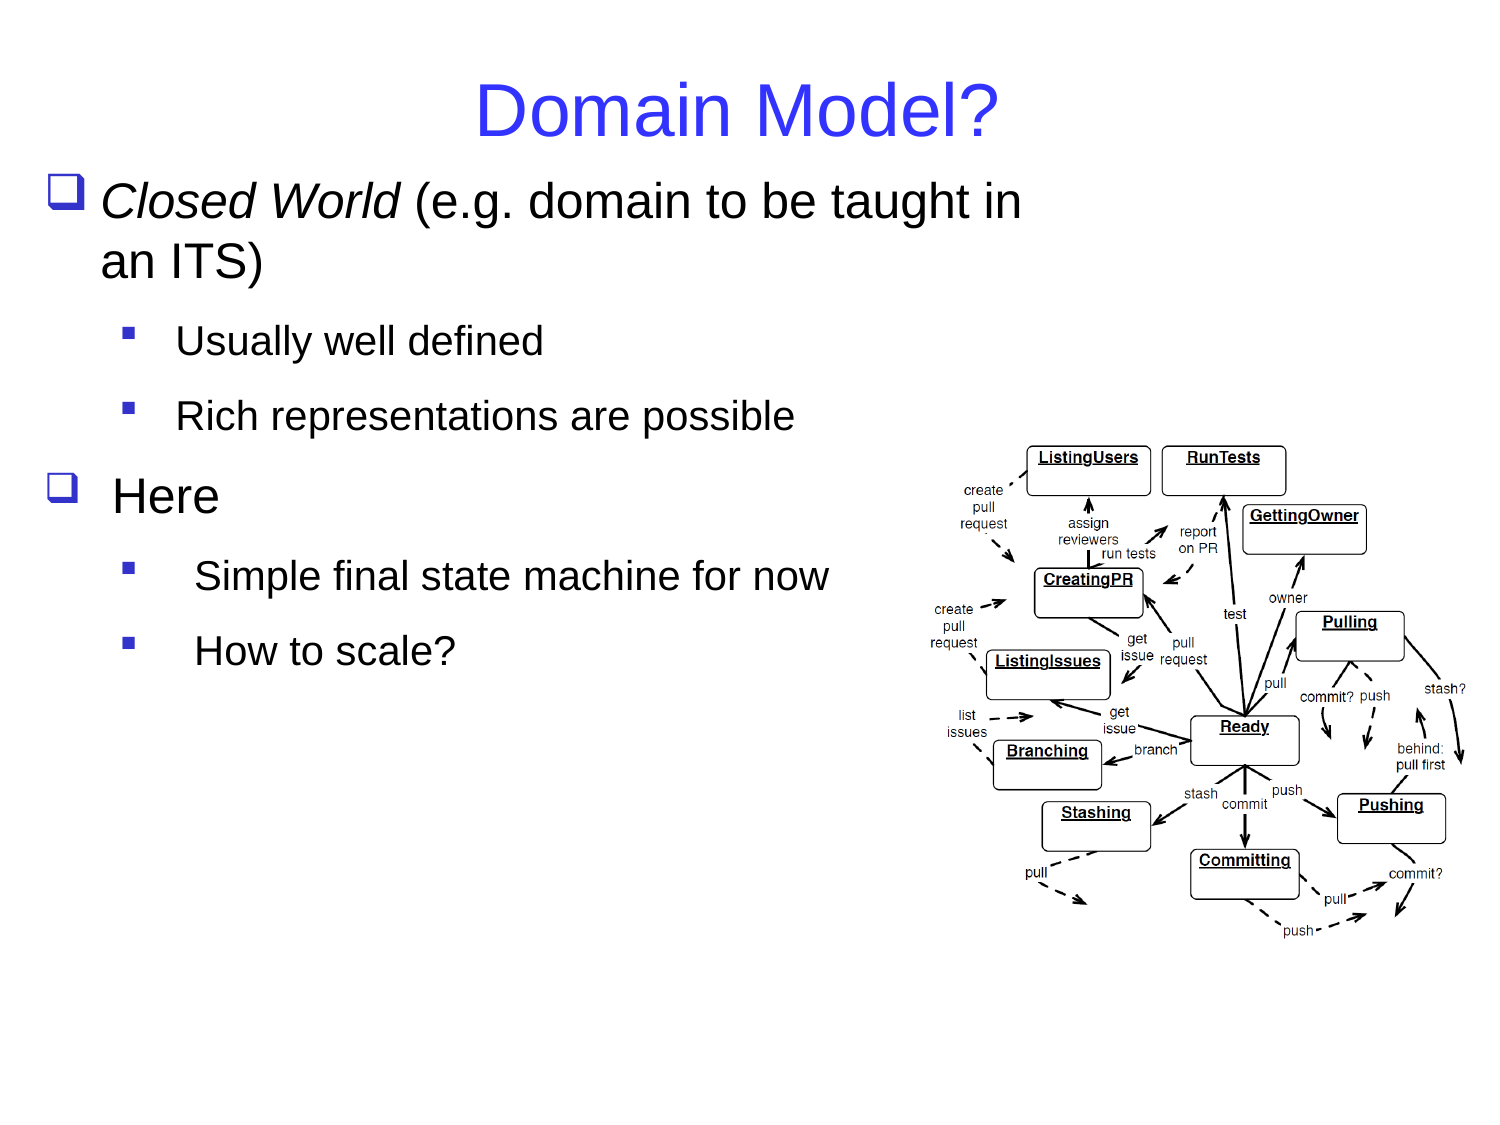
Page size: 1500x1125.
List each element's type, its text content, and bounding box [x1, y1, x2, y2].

text_box Closed World (e.g. domain to be taught in an ITS) Usually well defined Rich representations are possible Here Simple final state machine for now How to scale? [29, 66, 1069, 492]
title Domain Model? [100, 7, 1376, 196]
picture [912, 420, 1500, 953]
